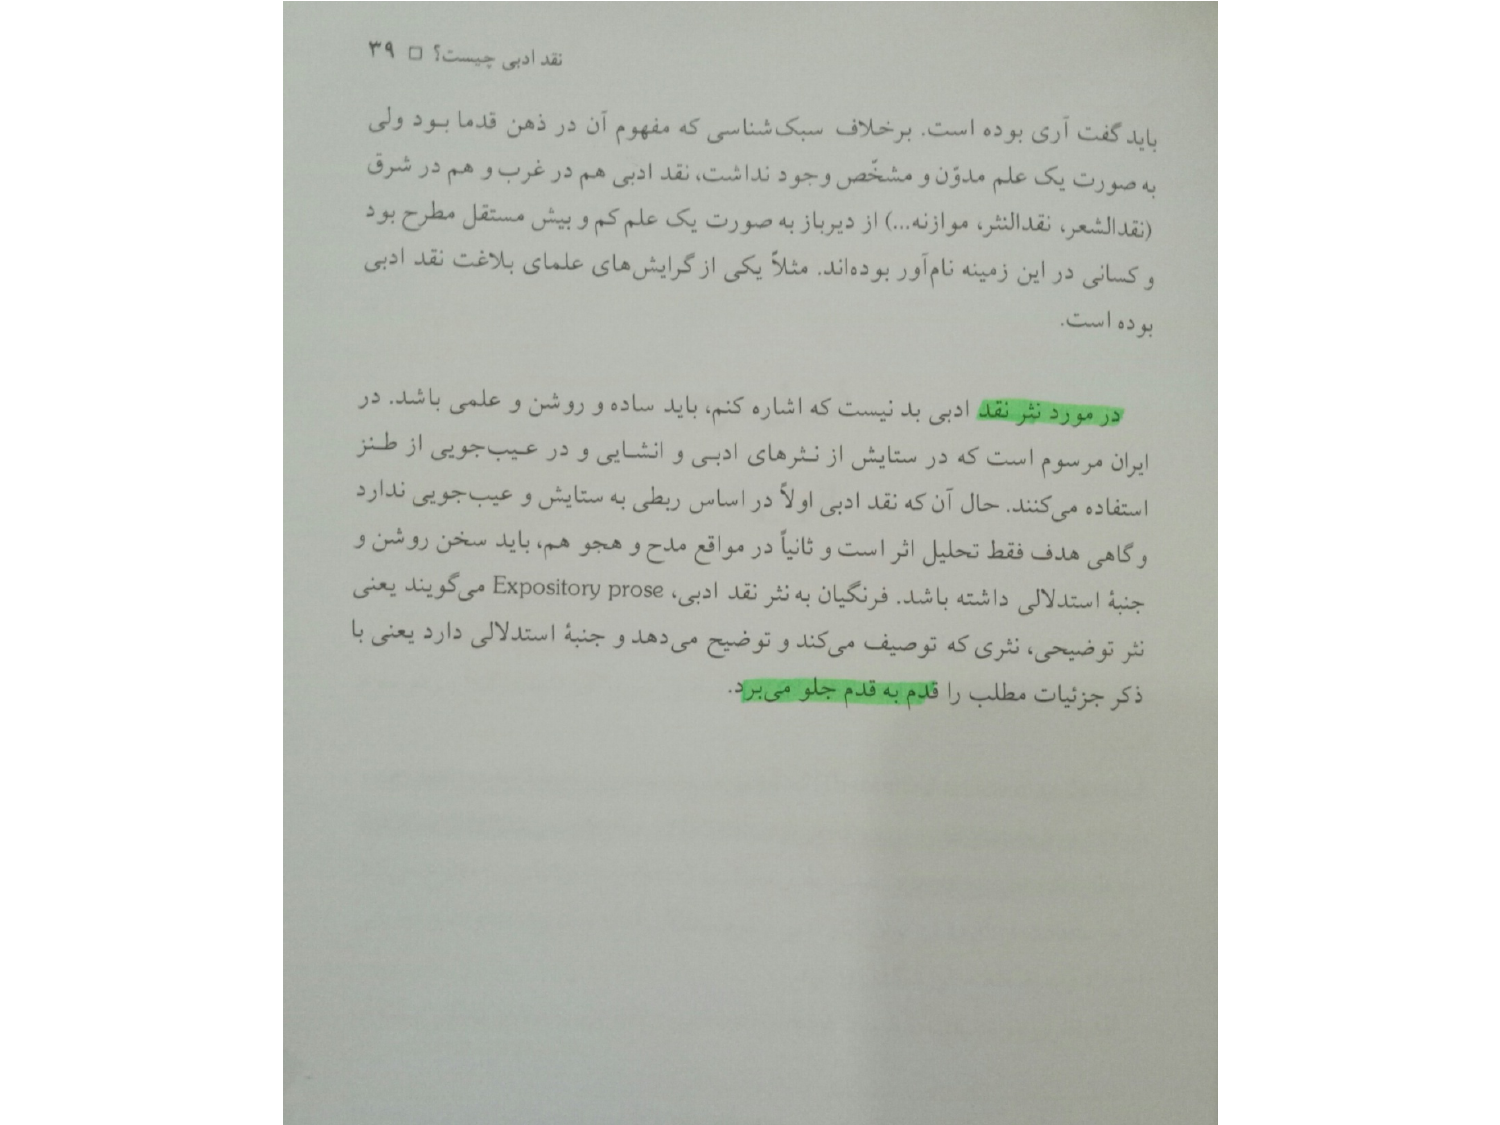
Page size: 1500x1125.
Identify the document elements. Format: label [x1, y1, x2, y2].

picture [282, 0, 1218, 1125]
